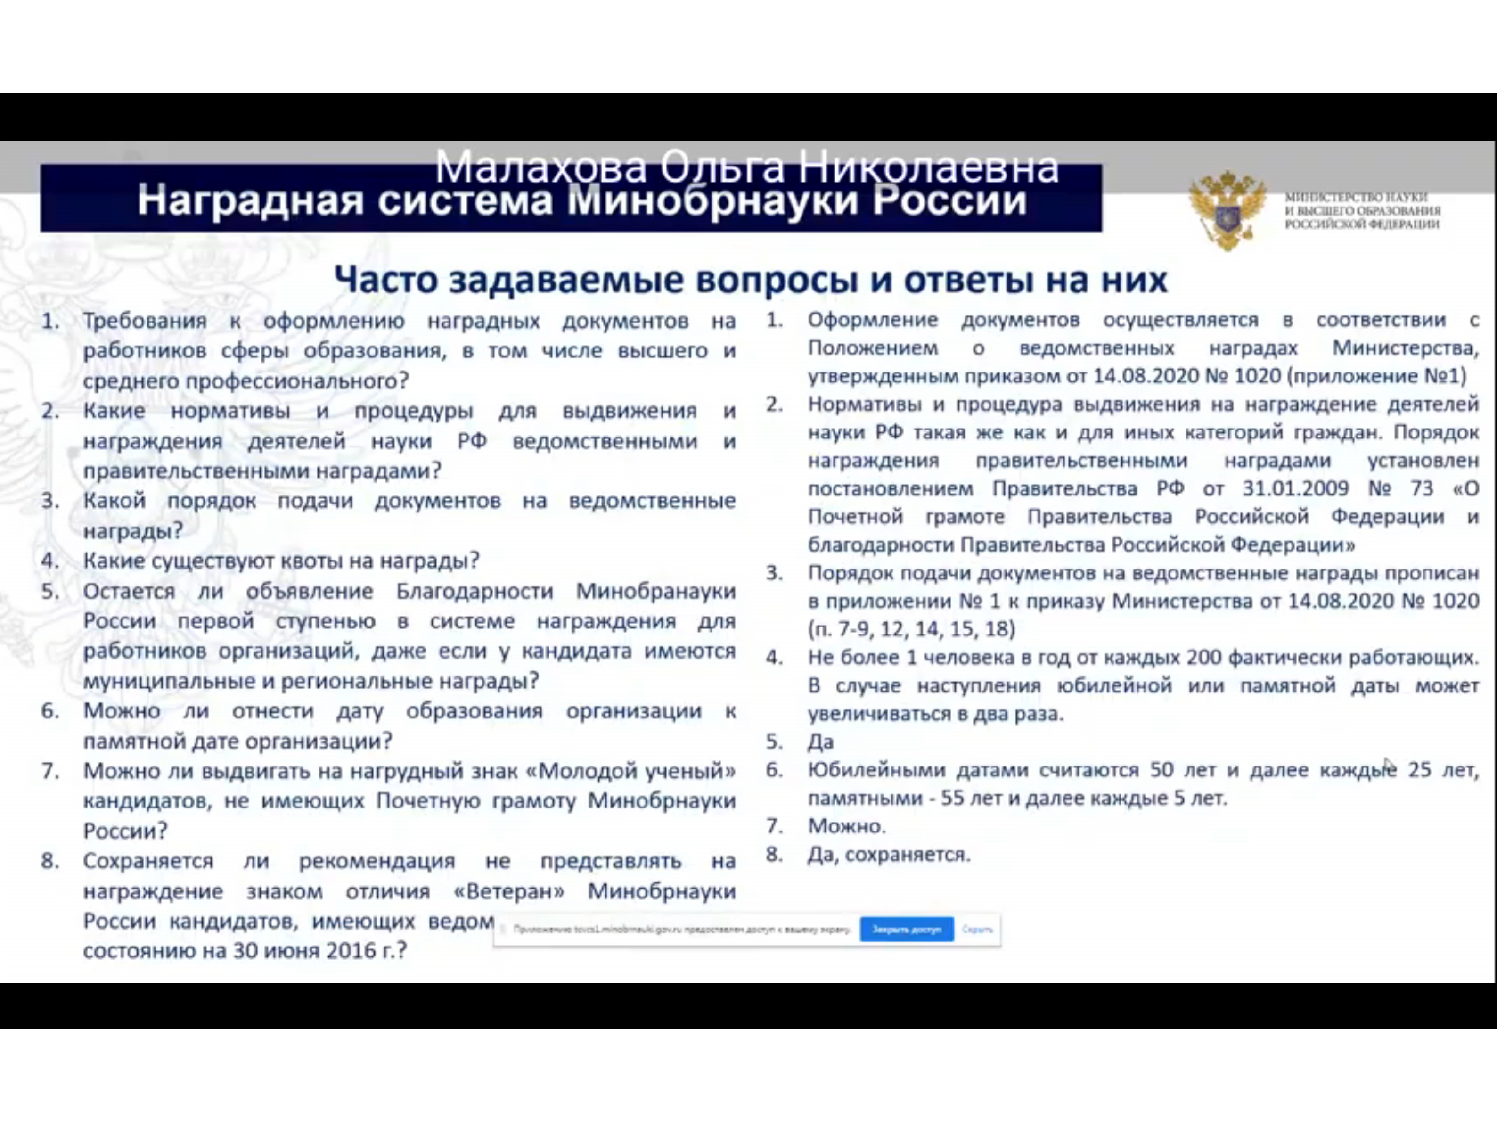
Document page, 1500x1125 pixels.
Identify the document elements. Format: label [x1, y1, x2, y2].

picture [0, 93, 1497, 1030]
